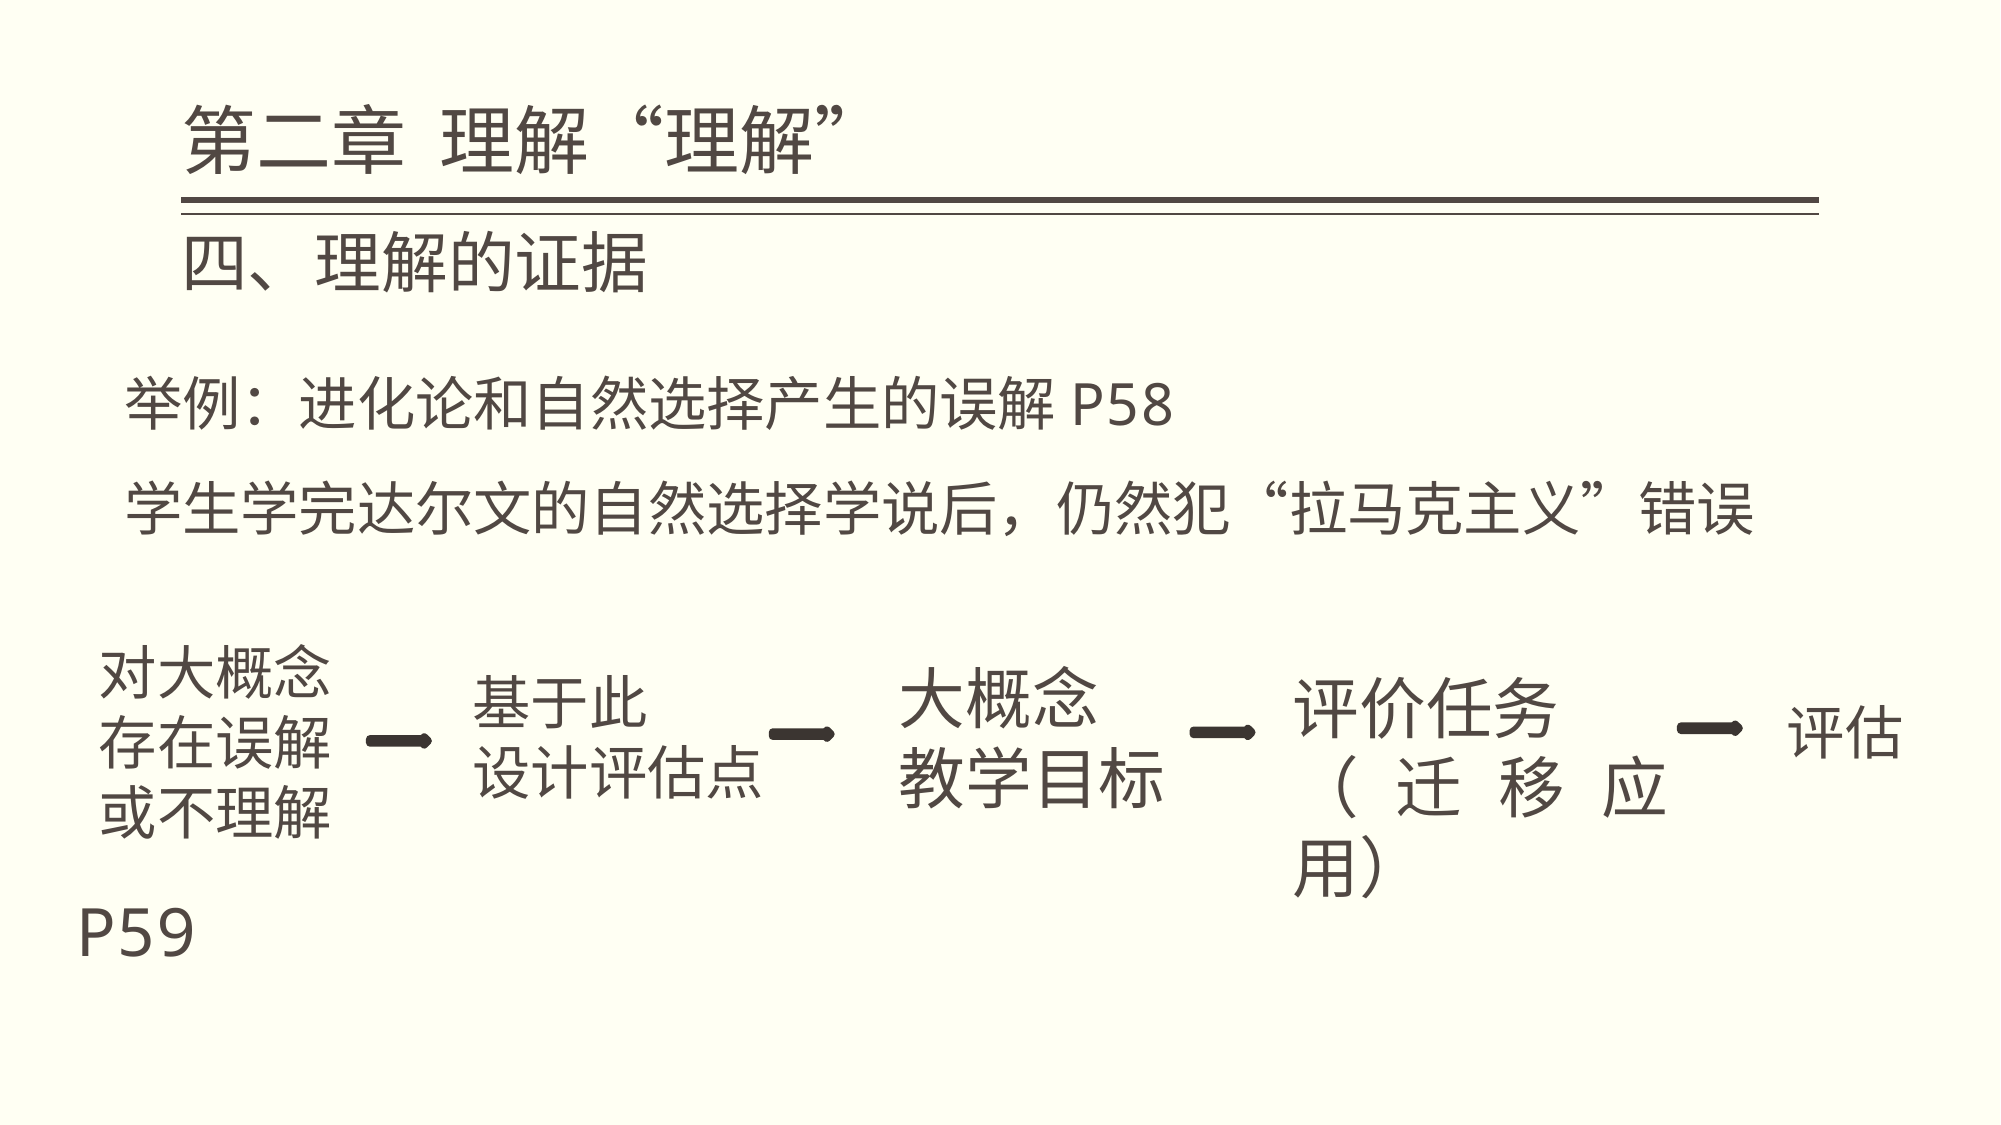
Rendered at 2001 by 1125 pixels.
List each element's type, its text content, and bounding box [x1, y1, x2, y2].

text_box 举例：进化论和自然选择产生的误解P58 学生学完达尔文的自然选择学说后，仍然犯“拉马克主义”错误 [109, 324, 1891, 654]
text_box [365, 733, 432, 749]
text_box 大概念 教学目标 [883, 649, 1199, 825]
text_box 评价任务 （迁移应用） [1277, 658, 1684, 914]
text_box 评估 [1772, 689, 1919, 774]
text_box [768, 726, 835, 742]
text_box P59 [62, 882, 212, 978]
text_box 对大概念 存在误解 或不理解 [84, 628, 399, 854]
text_box 基于此 设计评估点 [458, 658, 805, 814]
text_box 四、理解的证据 [181, 222, 844, 324]
text_box [1676, 720, 1743, 736]
text_box [1189, 724, 1256, 740]
title 第二章 理解“理解” [181, 12, 1819, 193]
